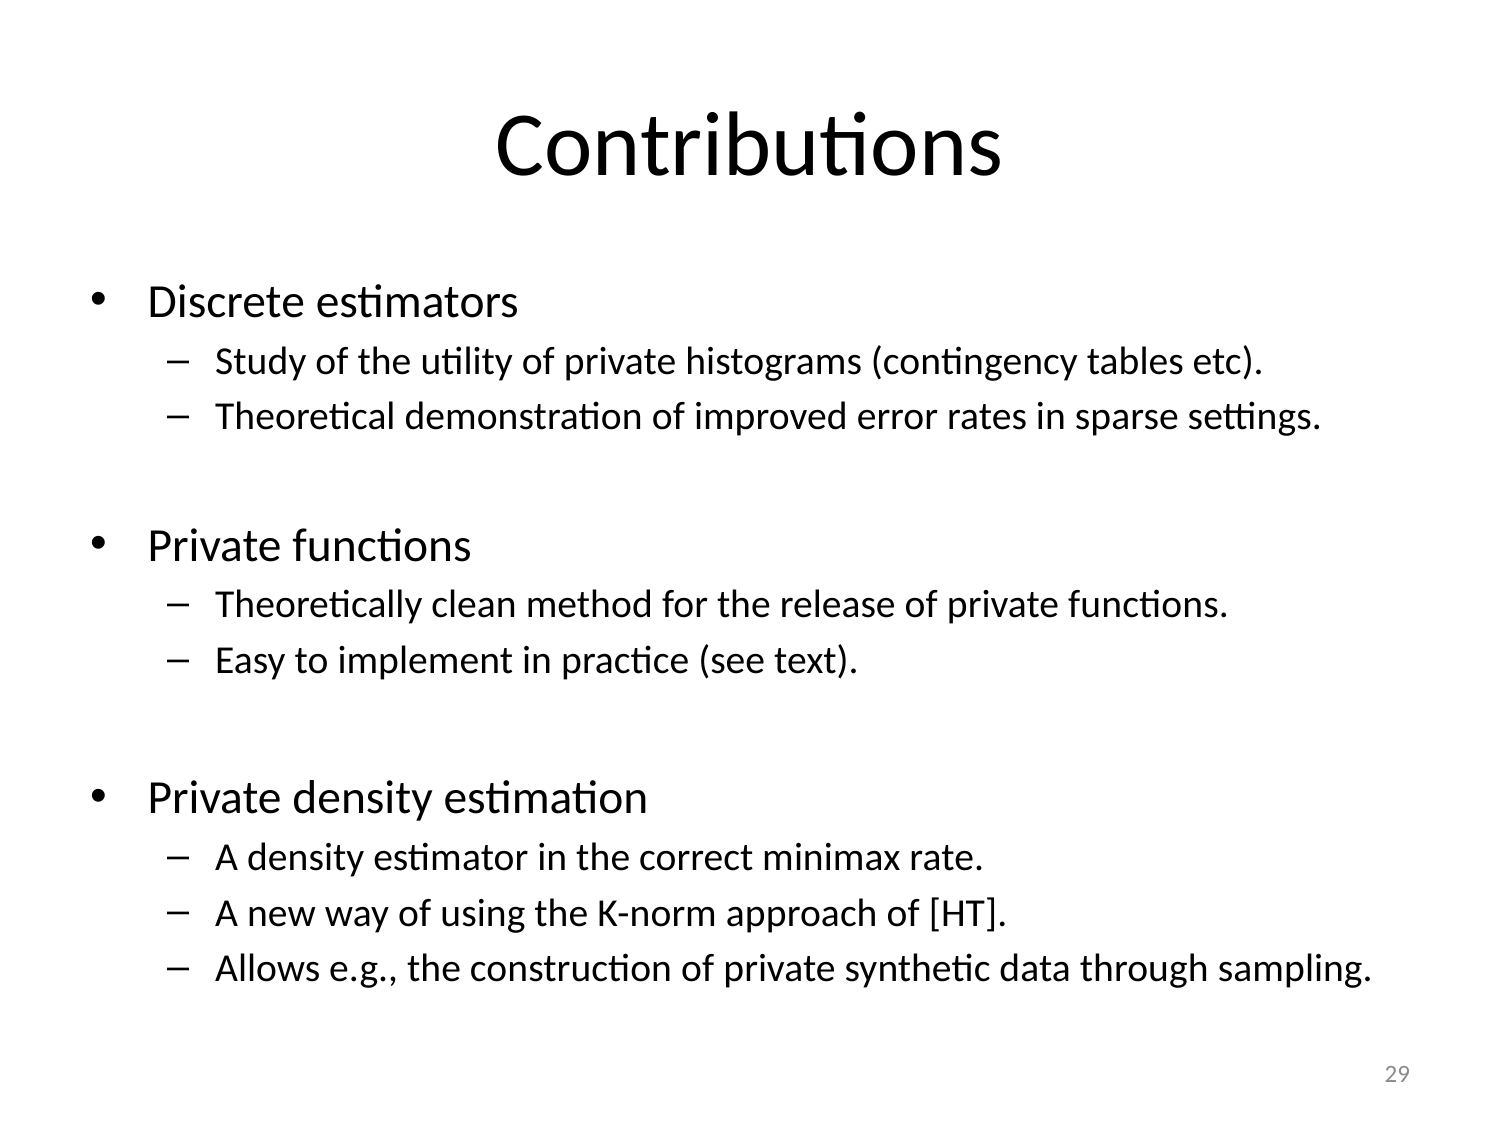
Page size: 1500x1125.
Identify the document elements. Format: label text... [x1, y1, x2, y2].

slide_number 29 [1074, 1042, 1425, 1103]
list Discrete estimators Study of the utility of private histograms (contingency tables etc). Theoretical demonstration of improved error rates in sparse settings. Private functions Theoretically clean method for the release of private functions. Easy to implement in practice (see text). Private density estimation A density estimator in the correct minimax rate. A new way of using the K-norm approach of [HT]. Allows e.g., the construction of private synthetic data through sampling. [75, 262, 1425, 1005]
title Contributions [75, 45, 1425, 233]
